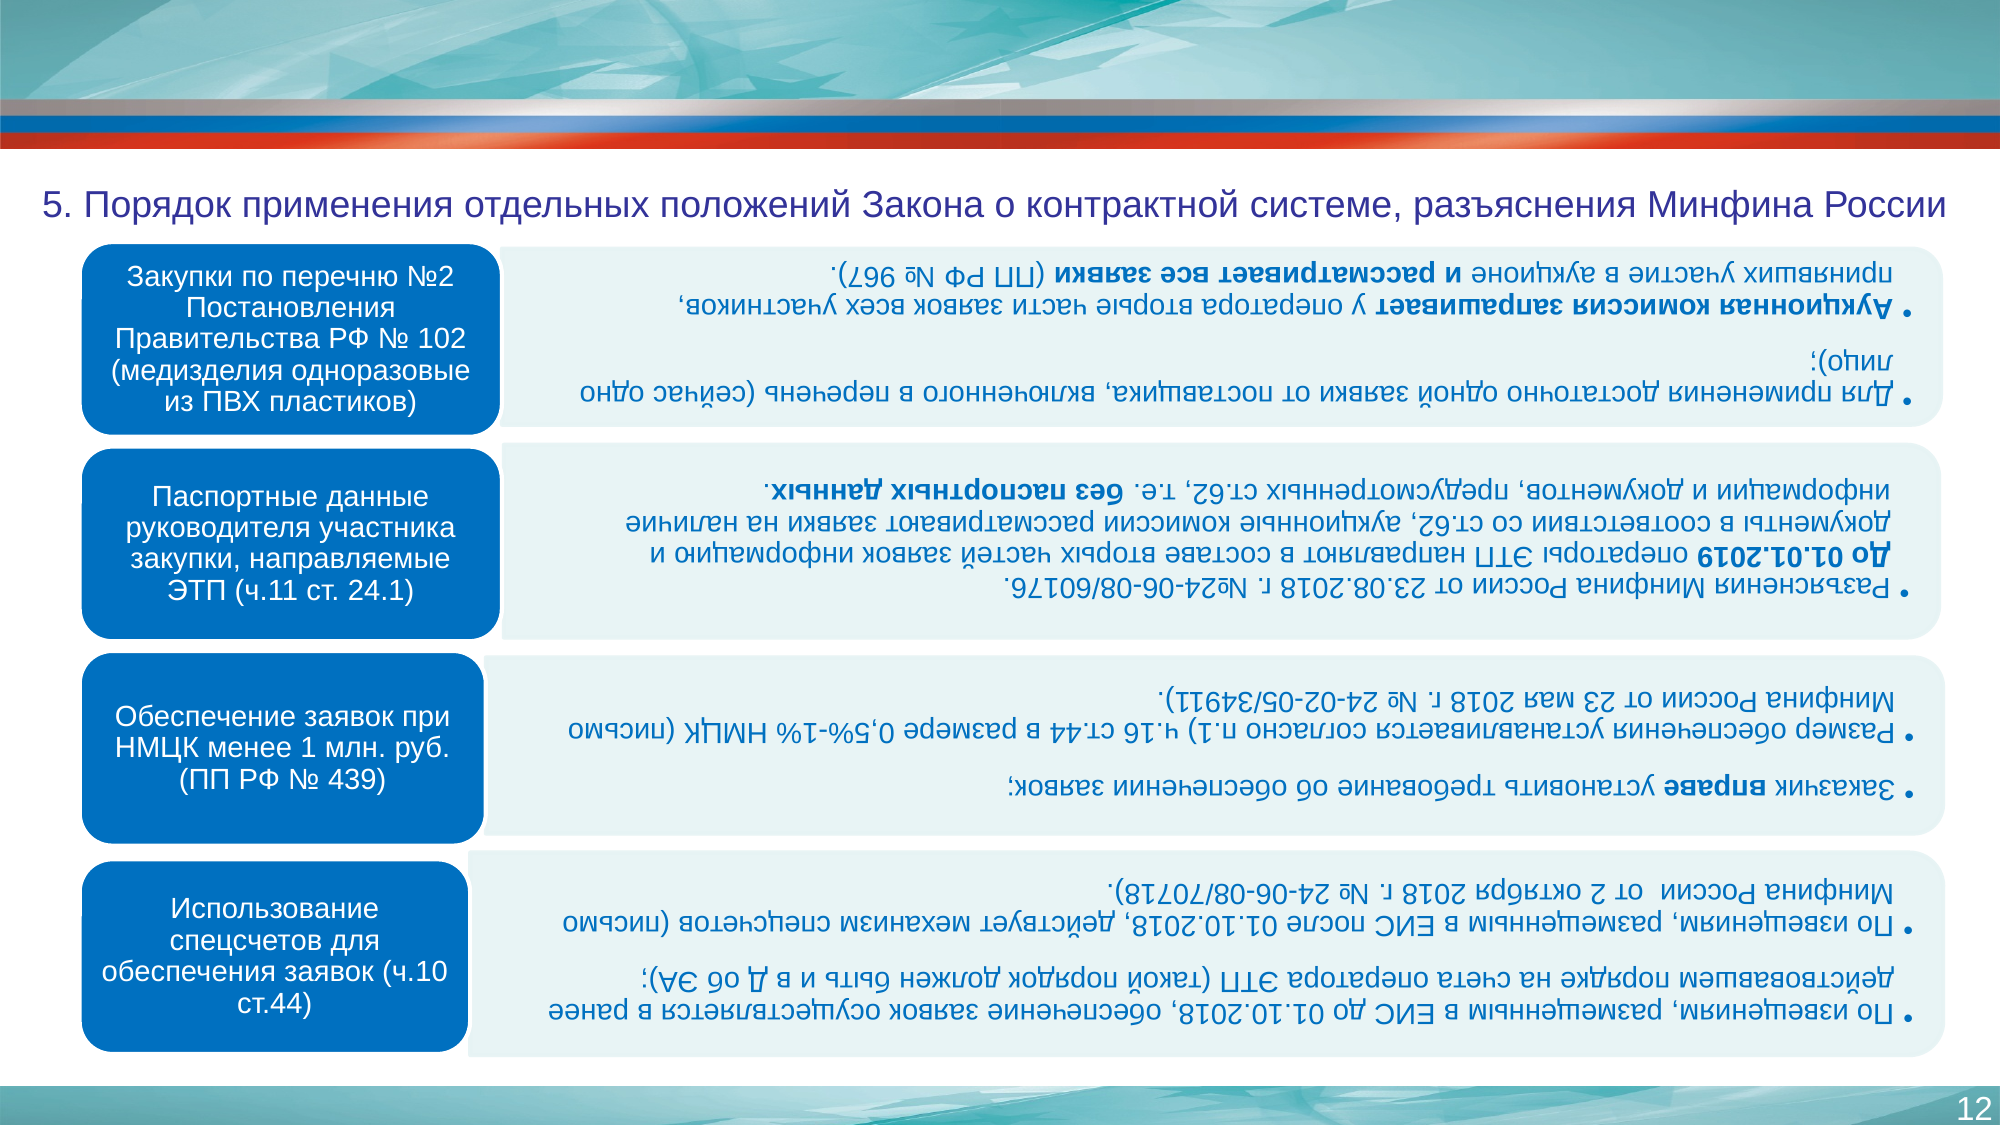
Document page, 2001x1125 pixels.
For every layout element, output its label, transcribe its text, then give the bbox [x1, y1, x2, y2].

slide_number 12 [1541, 1079, 2000, 1125]
picture [0, 0, 2000, 149]
title 5. Порядок применения отдельных положений Закона о контрактной системе, разъяснения Минфина России [27, 163, 1980, 242]
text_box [79, 238, 1944, 1056]
picture [0, 1086, 1541, 1125]
